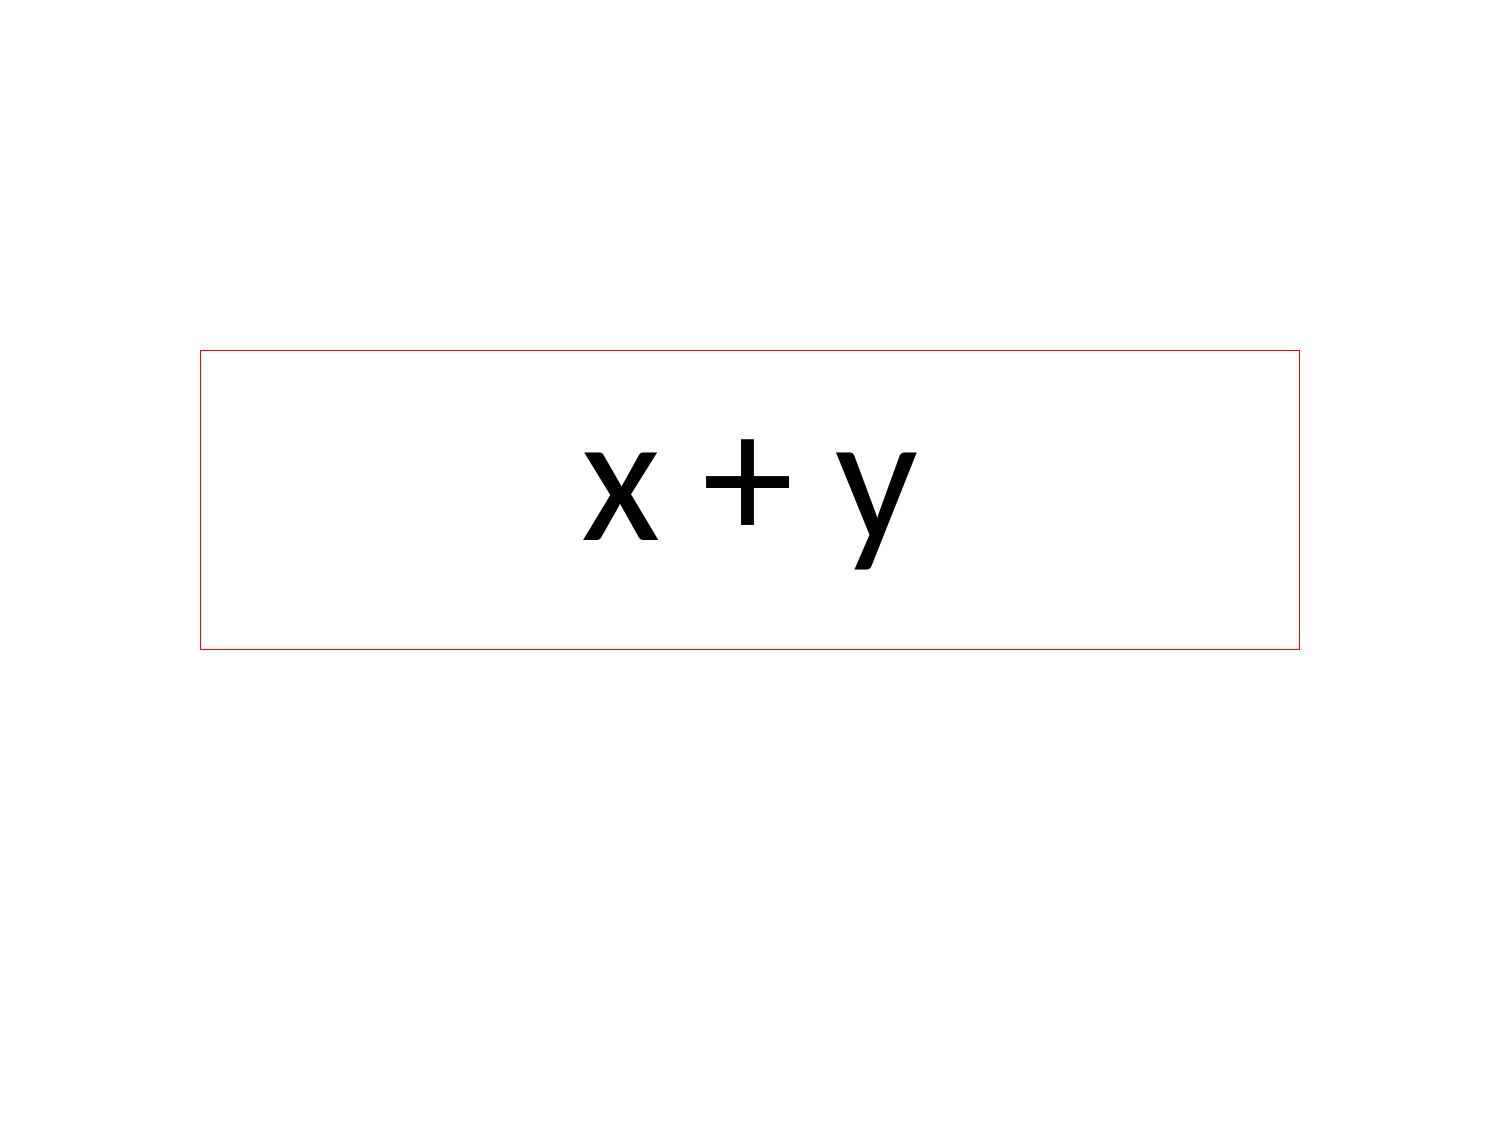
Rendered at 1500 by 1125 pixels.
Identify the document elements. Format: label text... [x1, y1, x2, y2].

list x + y [200, 350, 1300, 650]
